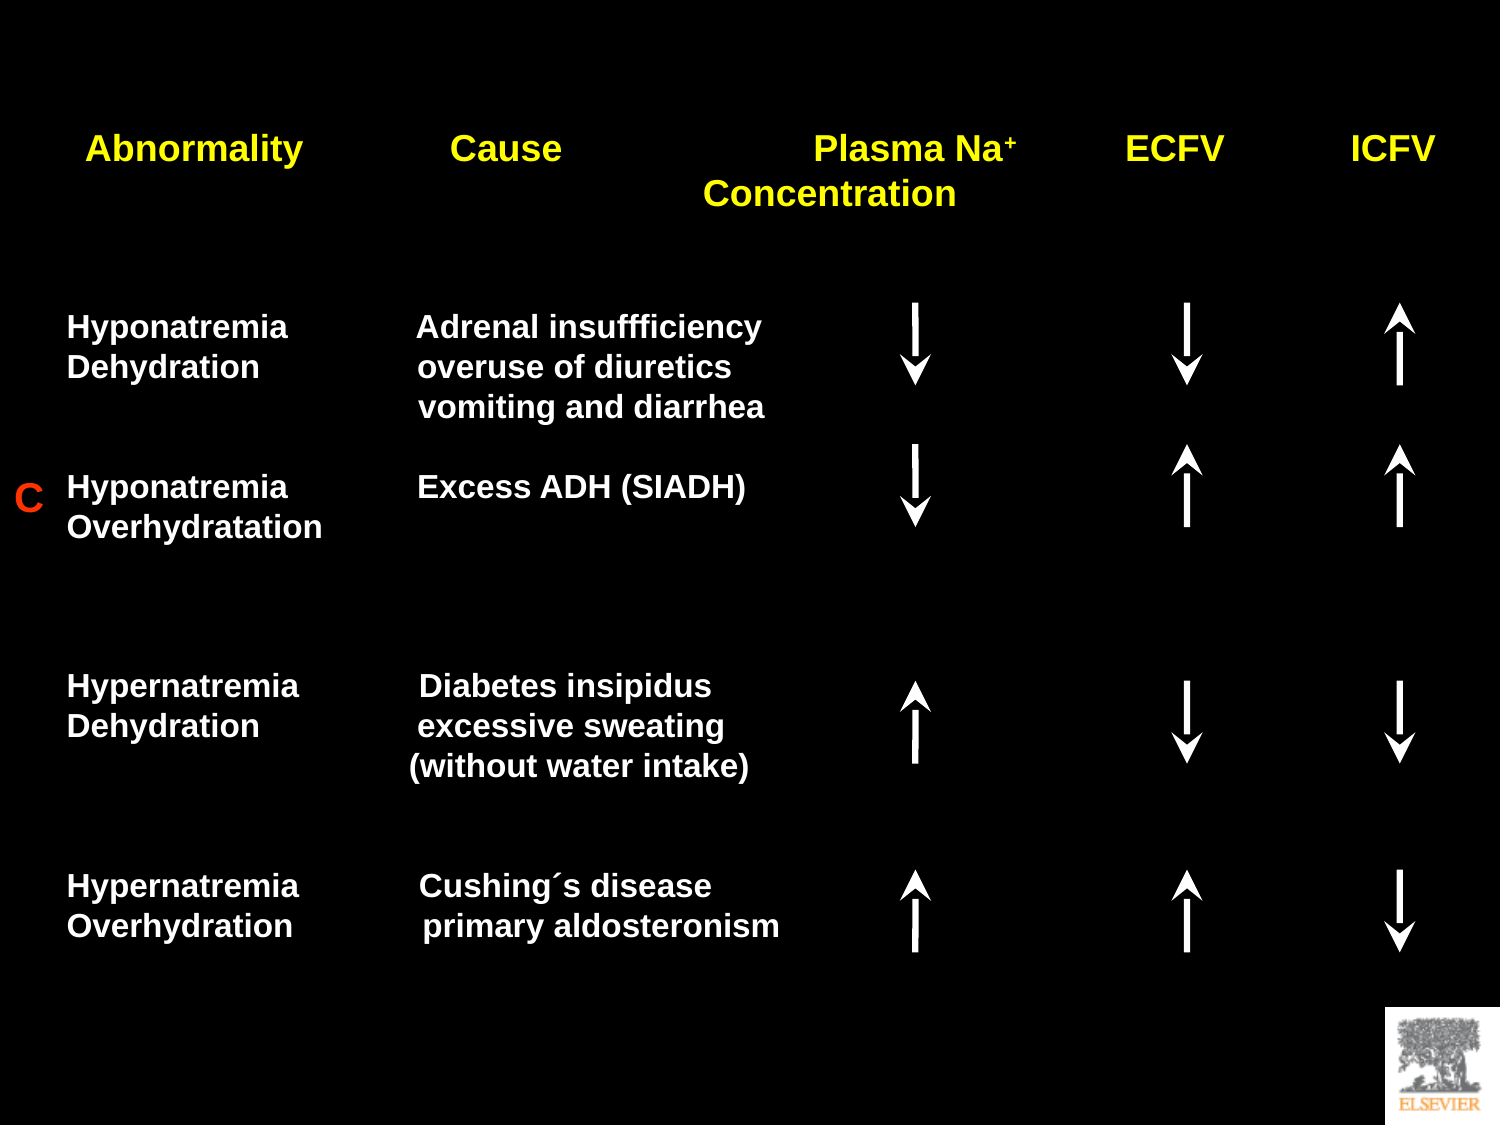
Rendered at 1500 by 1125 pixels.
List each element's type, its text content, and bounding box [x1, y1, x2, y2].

text_box C [0, 463, 61, 529]
picture [1385, 1007, 1500, 1125]
text_box [1176, 742, 1198, 764]
text_box [1389, 931, 1411, 953]
text_box [905, 506, 926, 528]
text_box [1389, 302, 1411, 324]
text_box [905, 364, 926, 386]
text_box Abnormality Cause Plasma Na+ ECFV ICFV Concentration [70, 116, 1452, 222]
text_box [1389, 742, 1411, 764]
text_box [905, 869, 926, 891]
text_box Hyponatremia Adrenal insuffficiency Dehydration overuse of diuretics vomiting and diarrhea Hyponatremia Excess ADH (SIADH) Overhydratation Hypernatremia Diabetes insipidus Dehydration excessive sweating (without water intake) Hypernatremia Cushing´s disease Overhydration primary aldosteronism [51, 297, 797, 952]
text_box [1176, 444, 1198, 465]
text_box [905, 680, 926, 702]
text_box [1176, 869, 1198, 891]
text_box [1176, 364, 1198, 386]
text_box [1389, 444, 1411, 465]
